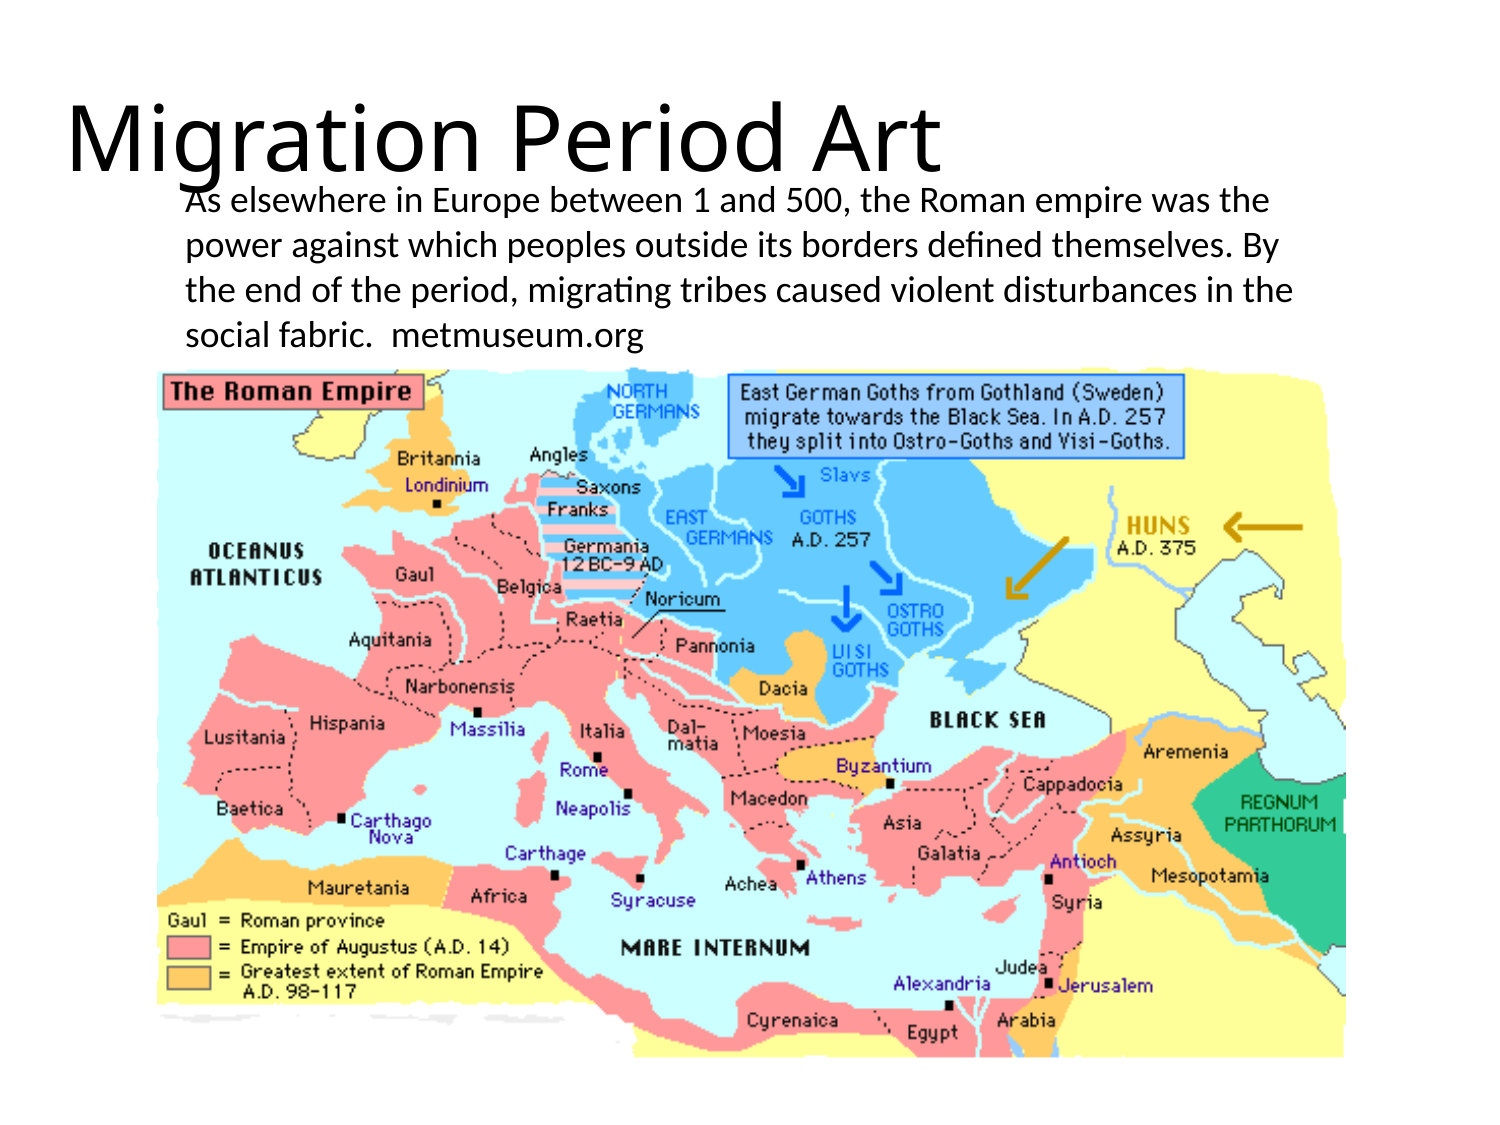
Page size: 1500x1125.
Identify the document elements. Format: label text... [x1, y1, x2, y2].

text_box Migration Period Art [50, 71, 1050, 197]
text_box As elsewhere in Europe between 1 and 500, the Roman empire was the power against which peoples outside its borders defined themselves. By the end of the period, migrating tribes caused violent disturbances in the social fabric. metmuseum.org [170, 167, 1333, 363]
picture [157, 364, 1346, 1064]
